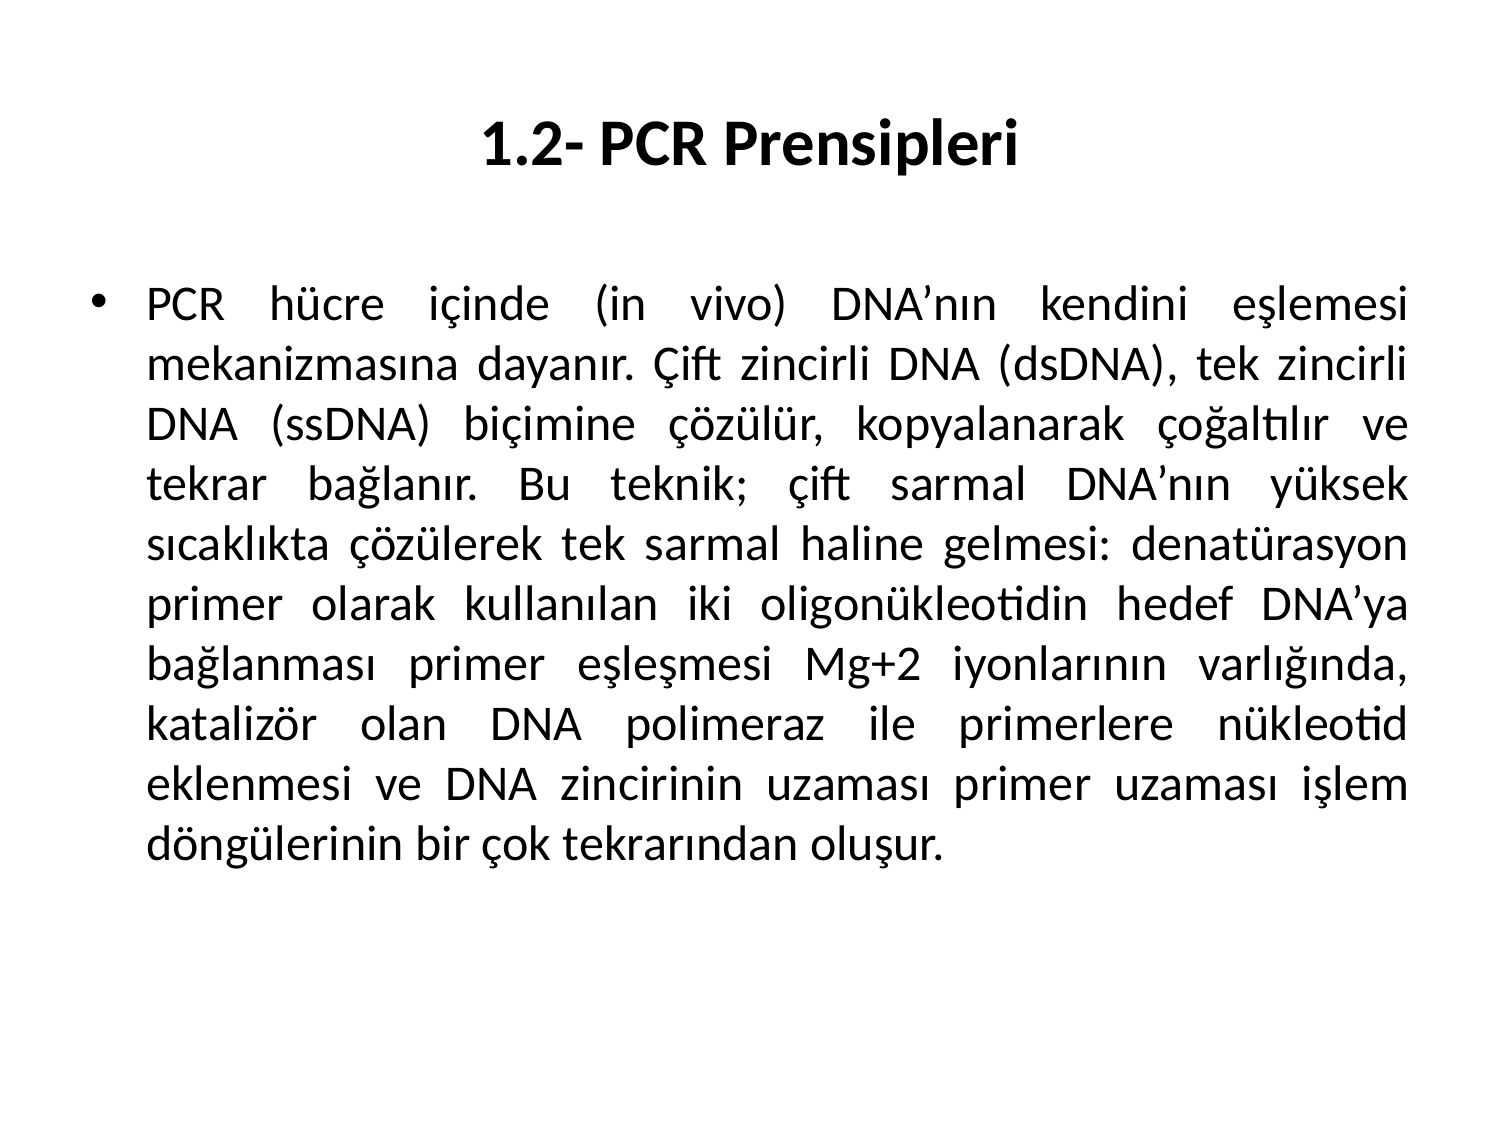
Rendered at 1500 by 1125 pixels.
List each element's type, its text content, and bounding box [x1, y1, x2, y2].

title 1.2- PCR Prensipleri [75, 45, 1425, 233]
list PCR hücre içinde (in vivo) DNA’nın kendini eşlemesi mekanizmasına dayanır. Çift zincirli DNA (dsDNA), tek zincirli DNA (ssDNA) biçimine çözülür, kopyalanarak çoğaltılır ve tekrar bağlanır. Bu teknik; çift sarmal DNA’nın yüksek sıcaklıkta çözülerek tek sarmal haline gelmesi: denatürasyon primer olarak kullanılan iki oligonükleotidin hedef DNA’ya bağlanması primer eşleşmesi Mg+2 iyonlarının varlığında, katalizör olan DNA polimeraz ile primerlere nükleotid eklenmesi ve DNA zincirinin uzaması primer uzaması işlem döngülerinin bir çok tekrarından oluşur. [75, 262, 1425, 1005]
